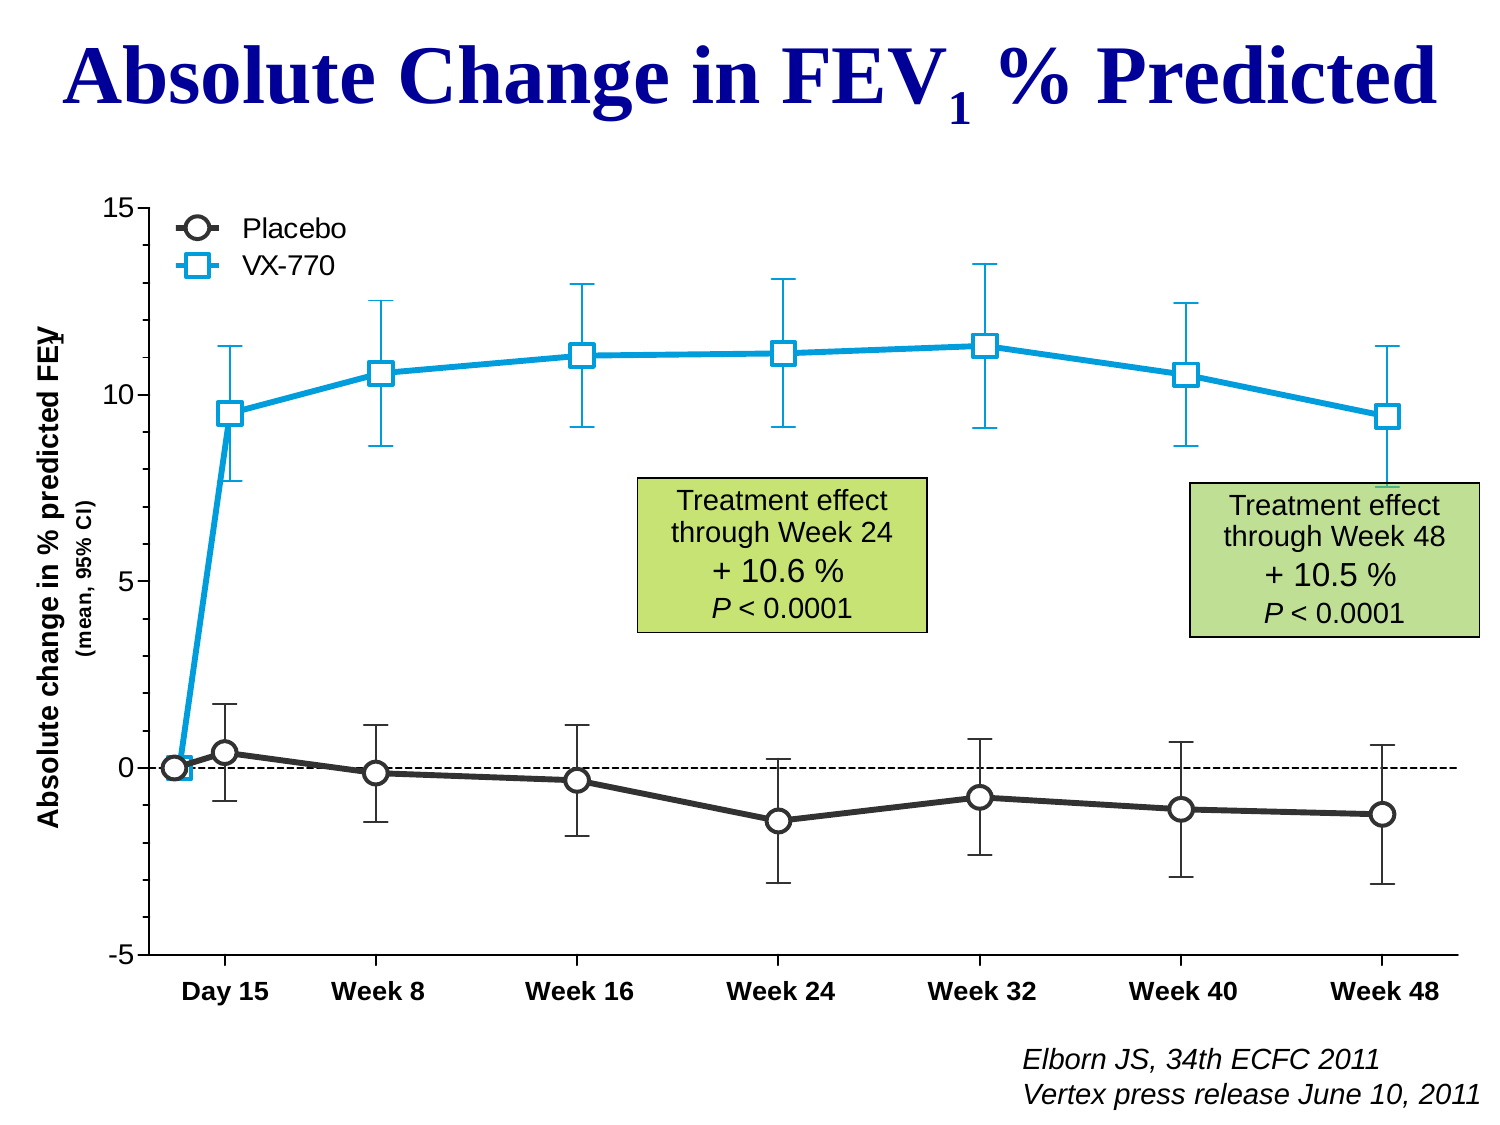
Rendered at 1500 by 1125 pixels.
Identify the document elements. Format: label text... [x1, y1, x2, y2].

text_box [3, 156, 1500, 1033]
text_box Elborn JS, 34th ECFC 2011 Vertex press release June 10, 2011 [1007, 1040, 1500, 1118]
title Absolute Change in FEV1 % Predicted [0, 11, 1500, 143]
